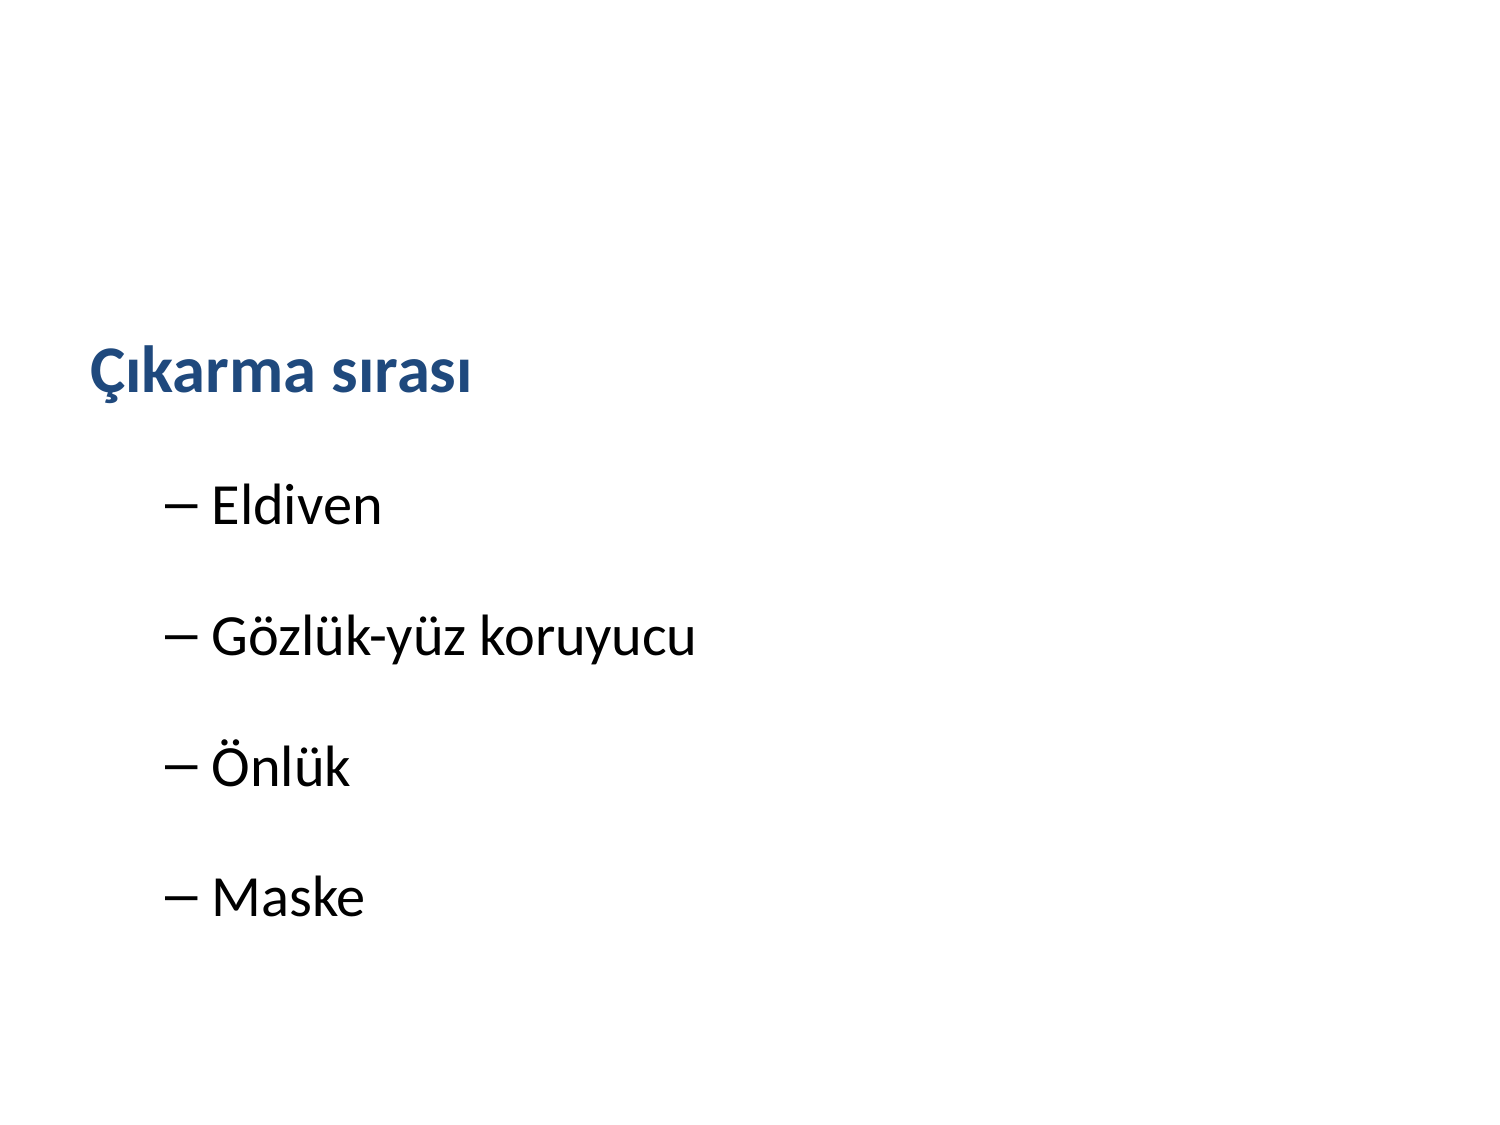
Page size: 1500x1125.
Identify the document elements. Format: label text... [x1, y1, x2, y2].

list Çıkarma sırası Eldiven Gözlük-yüz koruyucu Önlük Maske [75, 262, 1425, 1005]
